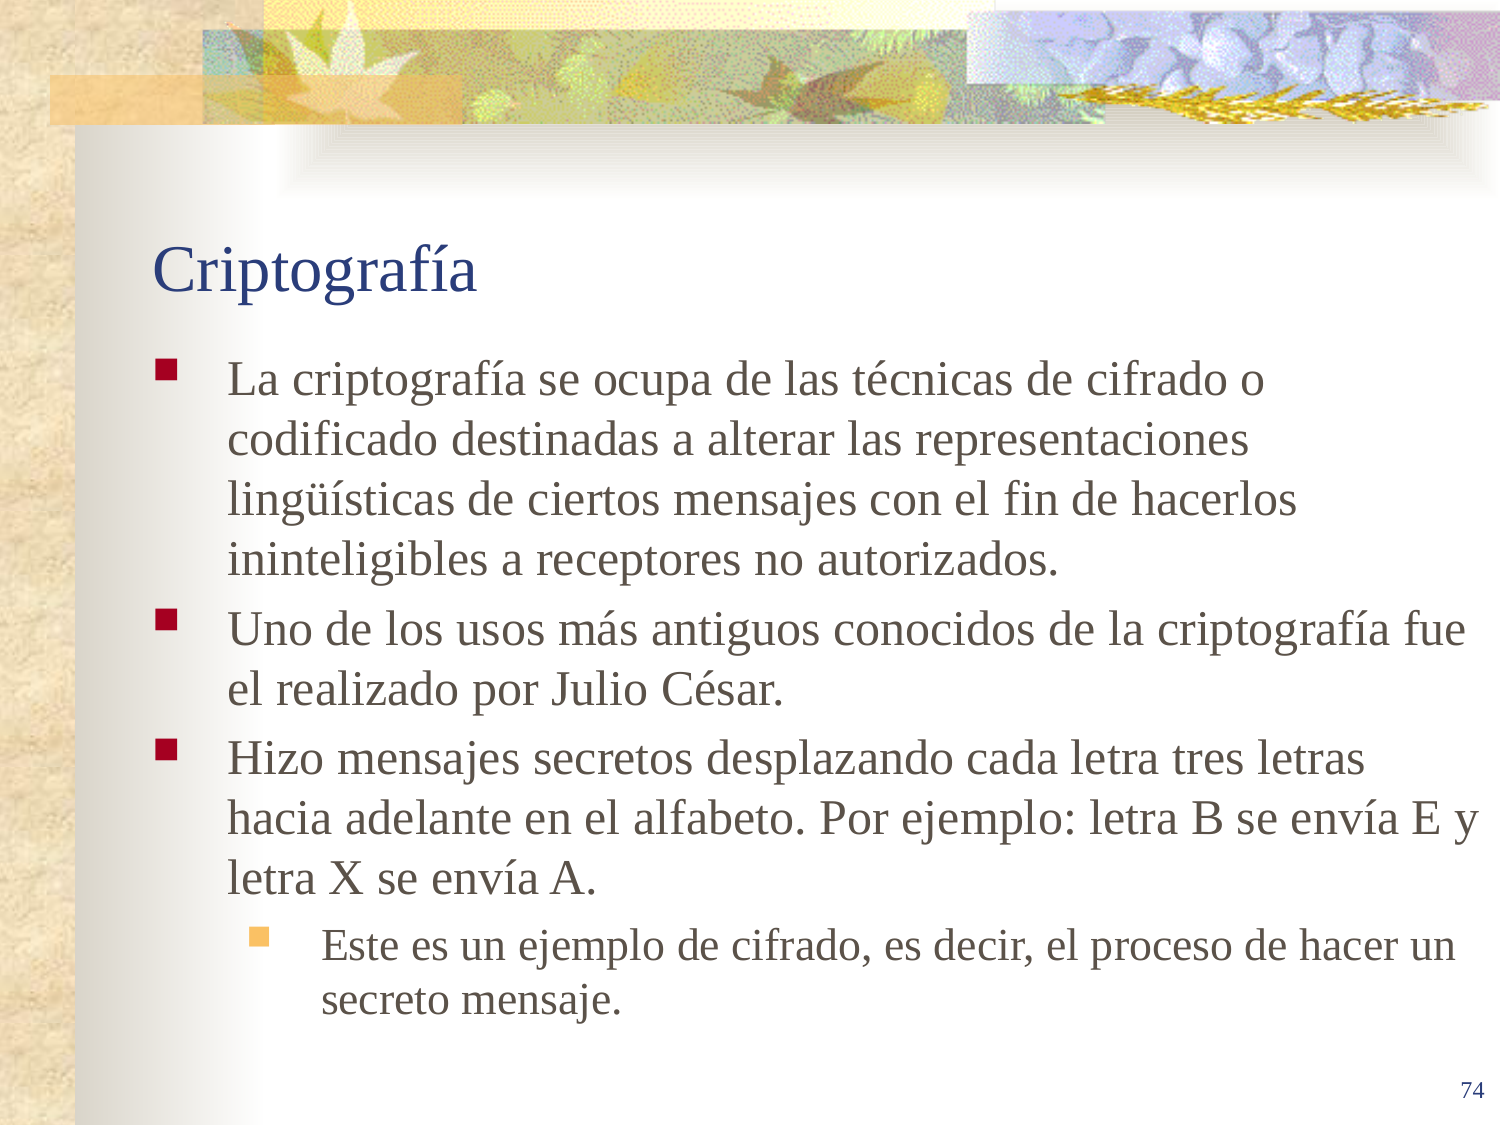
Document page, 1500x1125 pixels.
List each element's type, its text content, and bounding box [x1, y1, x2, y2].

slide_number 74 [1349, 1051, 1500, 1125]
title Criptografía [137, 87, 1500, 313]
list La criptografía se ocupa de las técnicas de cifrado o codificado destinadas a alterar las representaciones lingüísticas de ciertos mensajes con el fin de hacerlos ininteligibles a receptores no autorizados. Uno de los usos más antiguos conocidos de la criptografía fue el realizado por Julio César. Hizo mensajes secretos desplazando cada letra tres letras hacia adelante en el alfabeto. Por ejemplo: letra B se envía E y letra X se envía A. Este es un ejemplo de cifrado, es decir, el proceso de hacer un secreto mensaje. [137, 337, 1500, 1013]
picture [0, 0, 1500, 1125]
